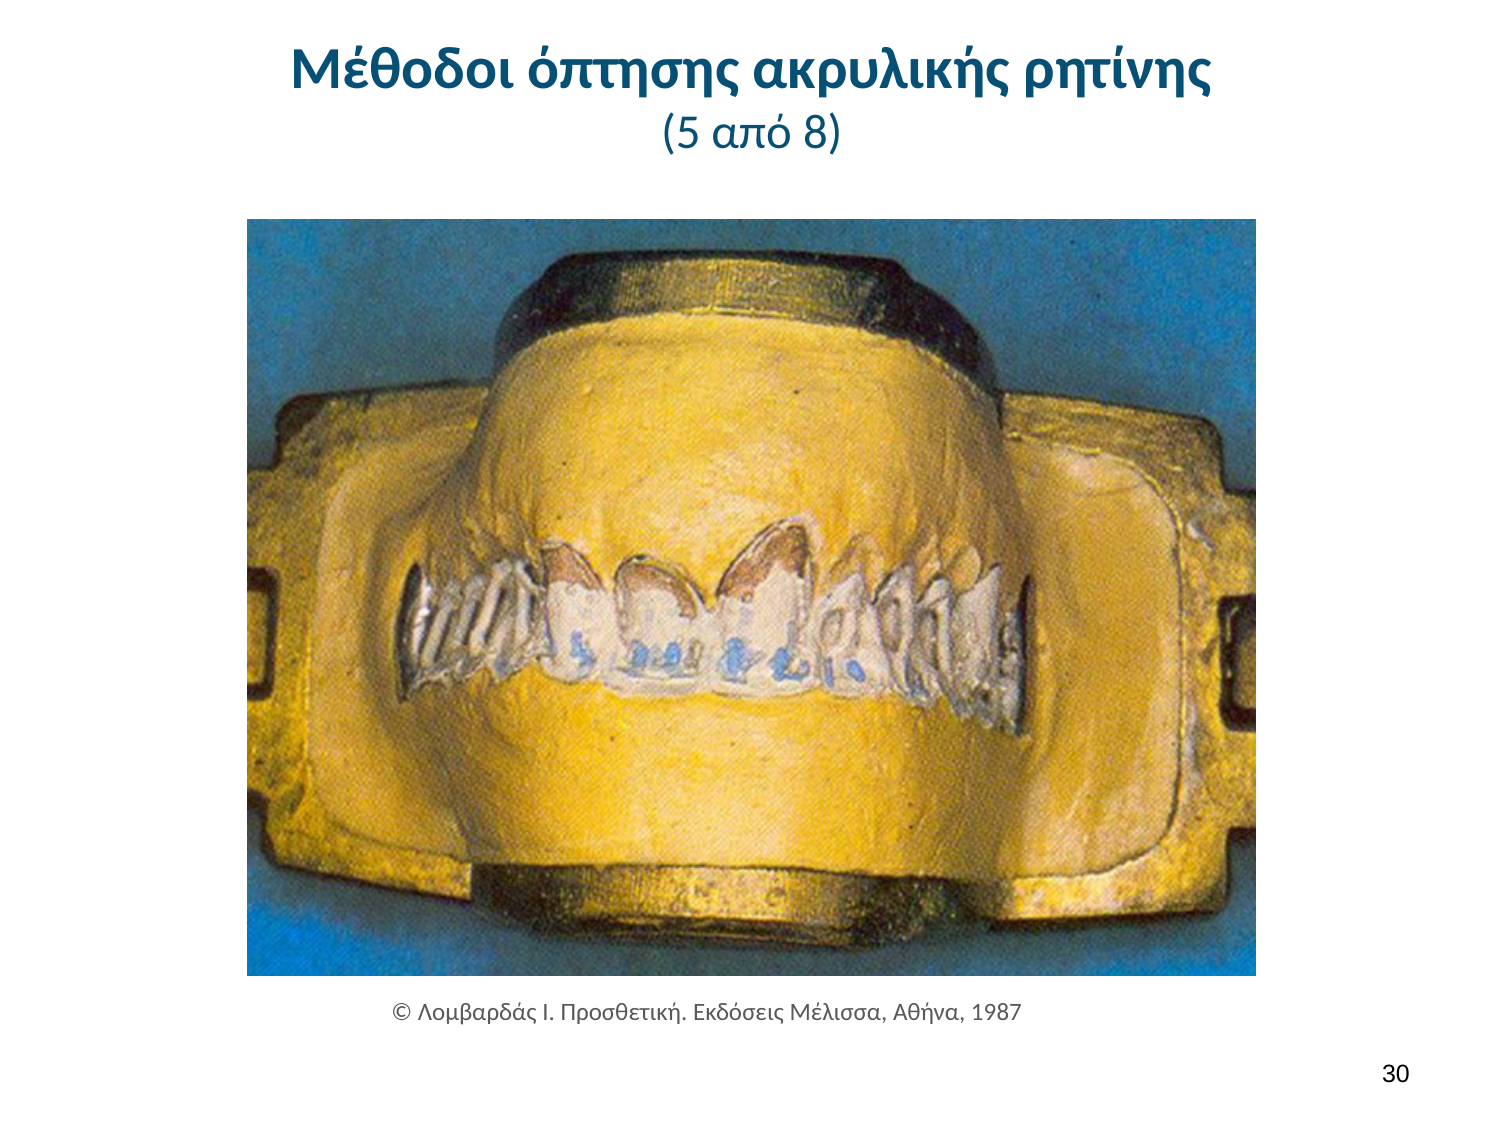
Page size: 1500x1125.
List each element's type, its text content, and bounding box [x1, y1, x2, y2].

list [247, 219, 1256, 977]
title Μέθοδοι όπτησης ακρυλικής ρητίνης (5 από 8) [76, 19, 1427, 169]
slide_number 29 [1074, 1042, 1425, 1103]
text_box © Λομβαρδάς Ι. Προσθετική. Εκδόσεις Μέλισσα, Αθήνα, 1987 [376, 987, 1127, 1033]
